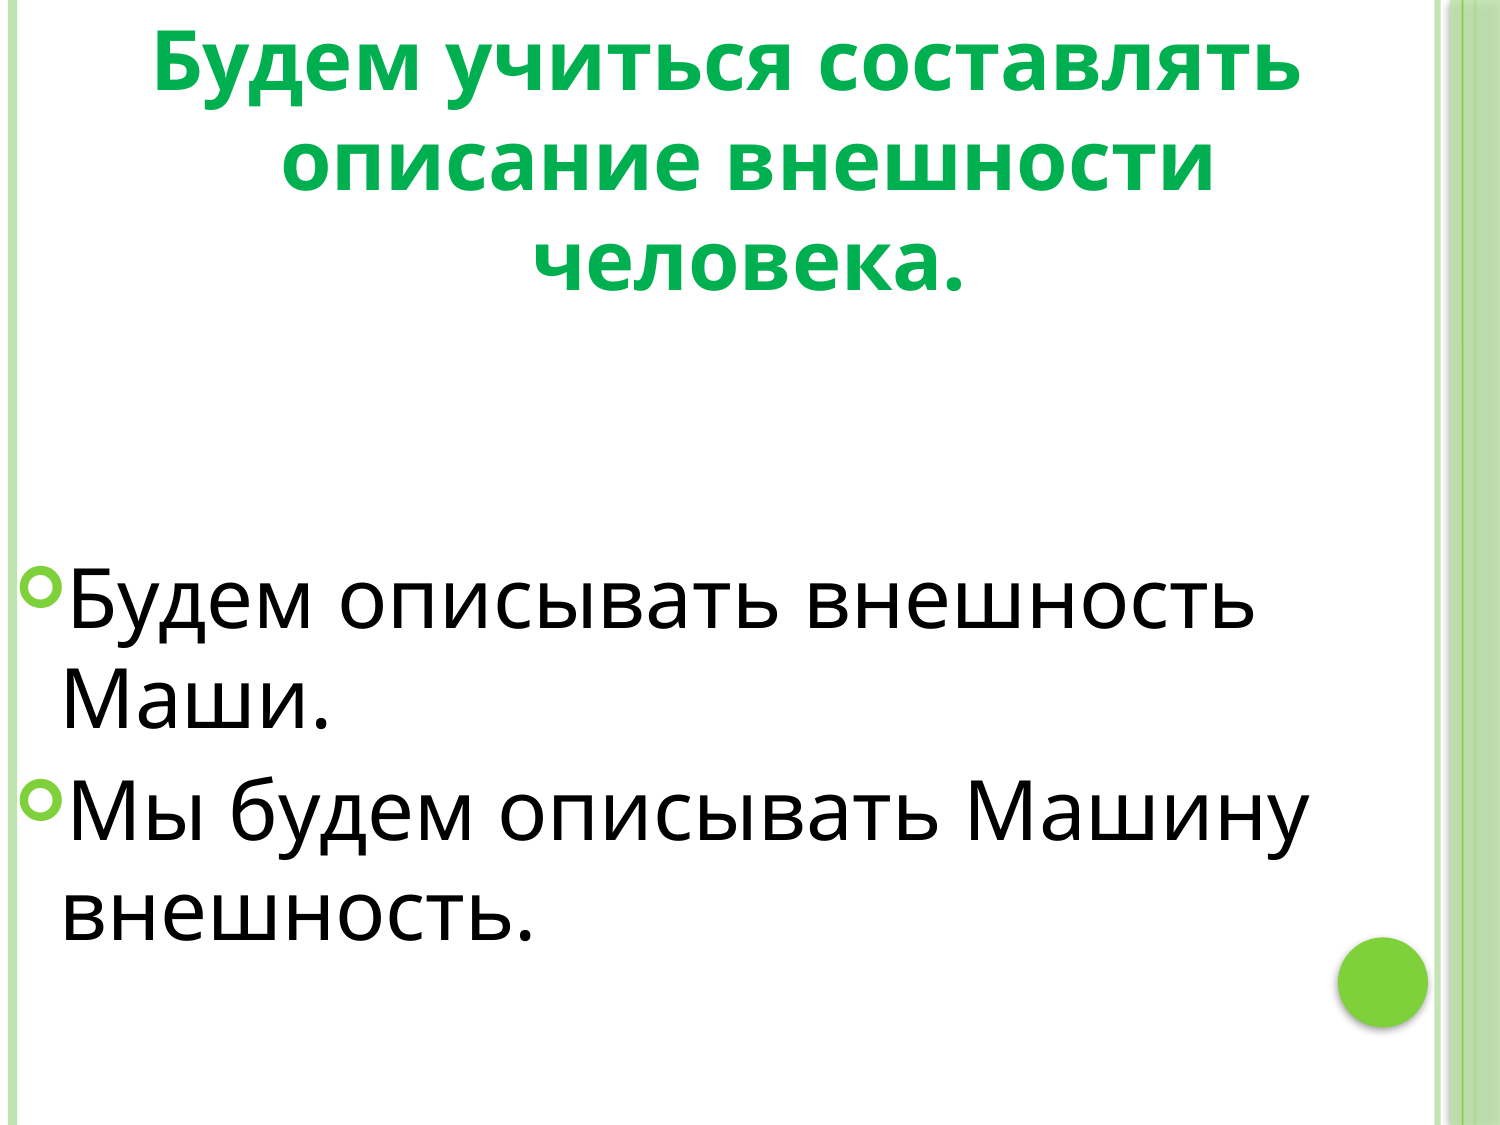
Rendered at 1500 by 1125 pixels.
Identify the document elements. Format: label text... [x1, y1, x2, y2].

list Будем учиться составлять описание внешности человека. Будем описывать внешность Маши. Мы будем описывать Машину внешность. [0, 0, 1454, 1125]
